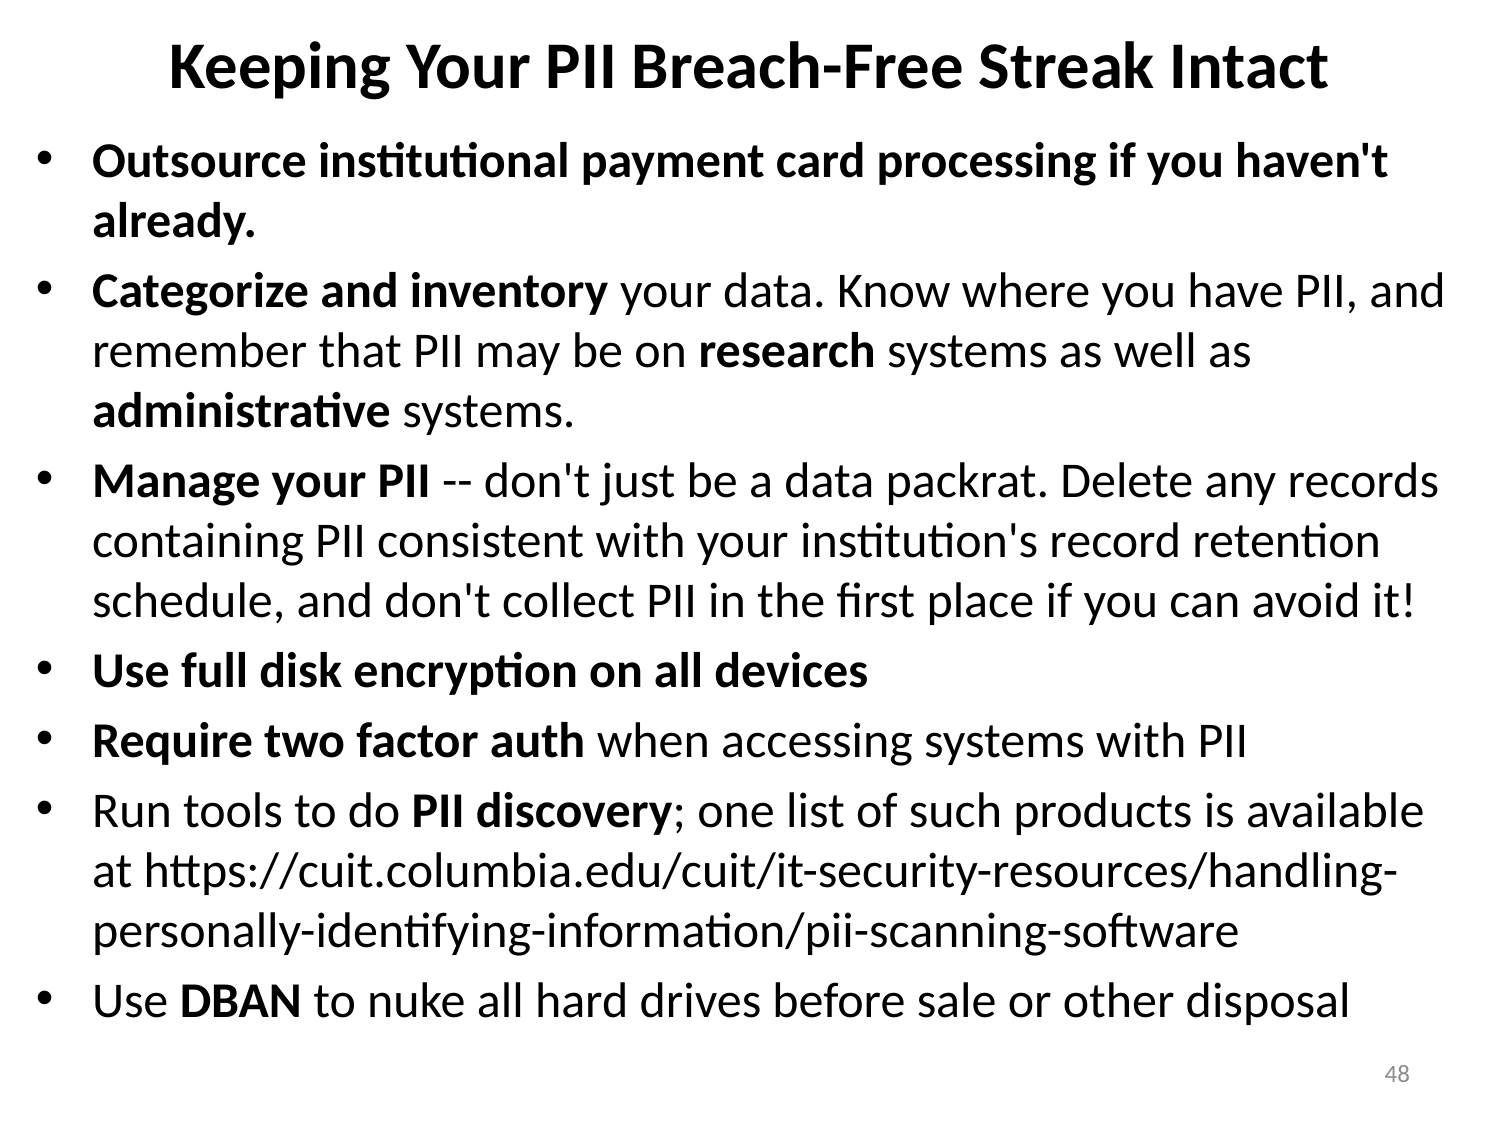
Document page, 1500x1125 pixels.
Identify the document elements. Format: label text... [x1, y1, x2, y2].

title Keeping Your PII Breach-Free Streak Intact [0, 27, 1500, 96]
list Outsource institutional payment card processing if you haven't already. Categorize and inventory your data. Know where you have PII, and remember that PII may be on research systems as well as administrative systems. Manage your PII -- don't just be a data packrat. Delete any records containing PII consistent with your institution's record retention schedule, and don't collect PII in the first place if you can avoid it! Use full disk encryption on all devices Require two factor auth when accessing systems with PII Run tools to do PII discovery; one list of such products is available at https://cuit.columbia.edu/cuit/it-security-resources/handling-personally-identifying-information/pii-scanning-software Use DBAN to nuke all hard drives before sale or other disposal [20, 120, 1474, 1069]
slide_number 48 [1074, 1042, 1425, 1103]
